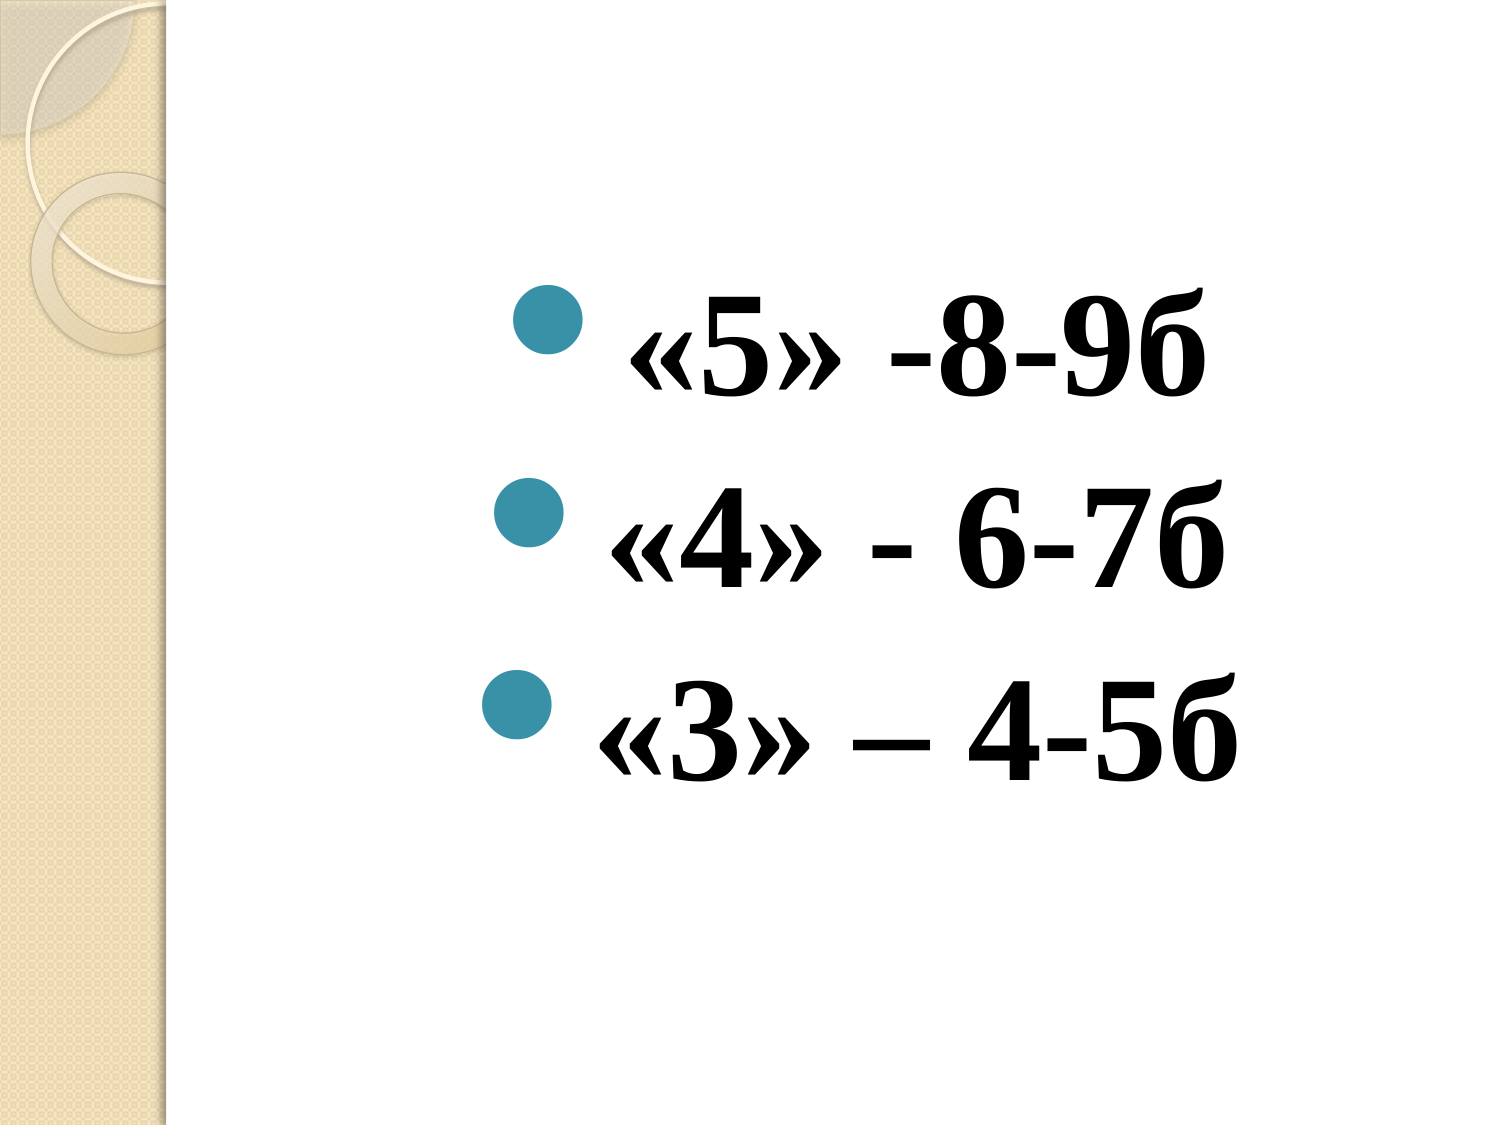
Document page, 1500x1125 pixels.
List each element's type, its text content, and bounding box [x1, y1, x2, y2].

list «5» -8-9б «4» - 6-7б «3» – 4-5б [235, 237, 1466, 1025]
